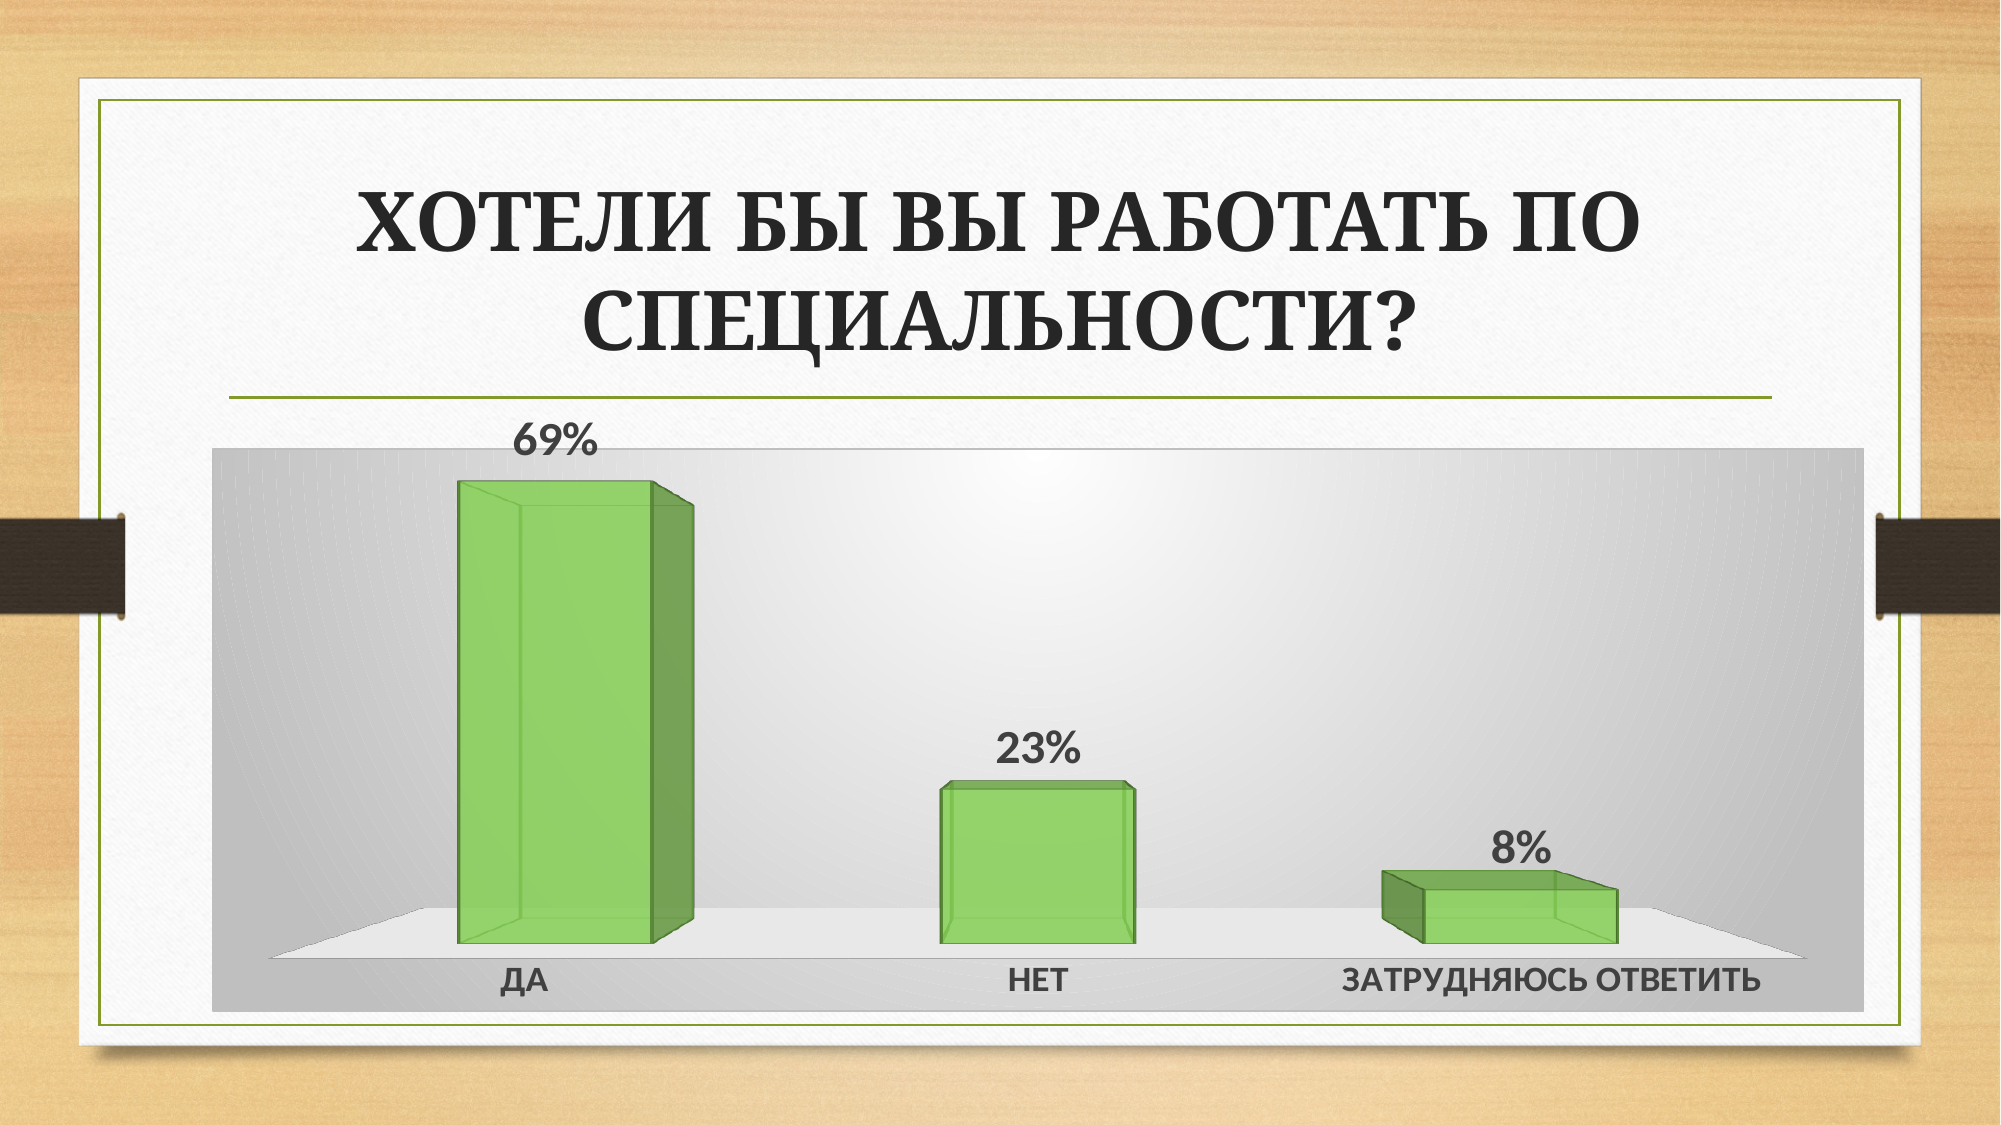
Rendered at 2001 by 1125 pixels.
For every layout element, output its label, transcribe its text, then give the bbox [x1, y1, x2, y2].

title ХОТЕЛИ БЫ ВЫ РАБОТАТЬ ПО СПЕЦИАЛЬНОСТИ? [212, 161, 1788, 375]
picture [0, 0, 2001, 1125]
chart [212, 419, 1865, 1013]
